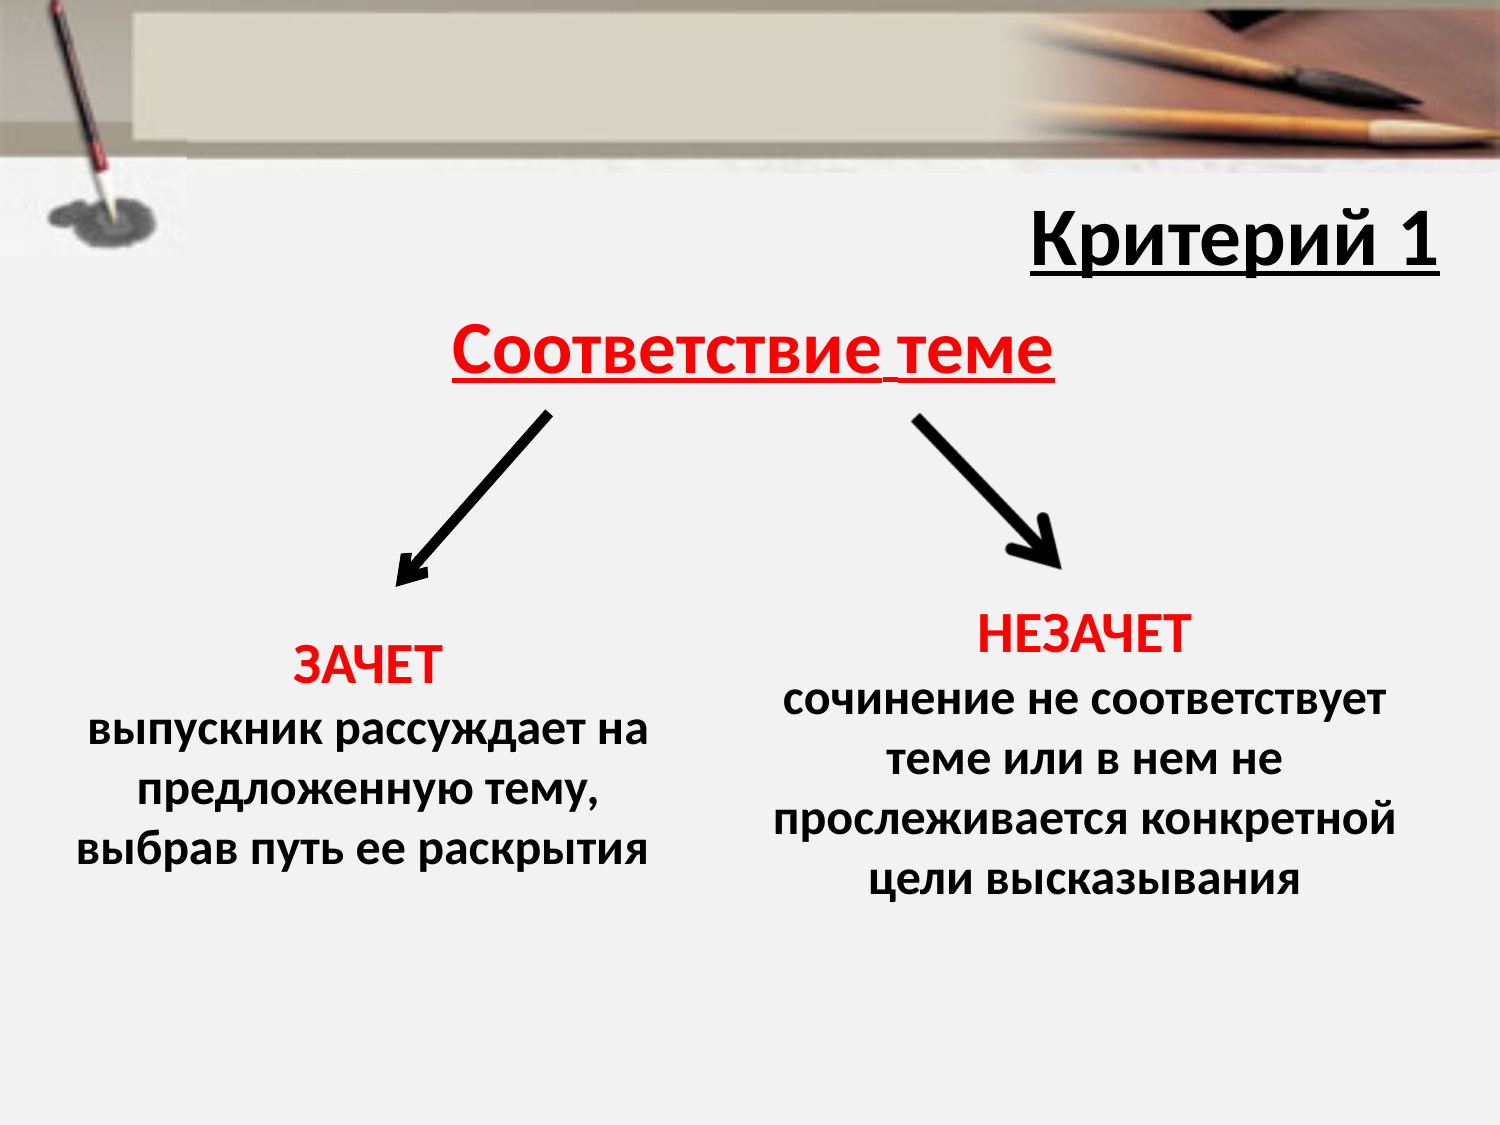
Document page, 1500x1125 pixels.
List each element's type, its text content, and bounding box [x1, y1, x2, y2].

text_box НЕЗАЧЕТ сочинение не соответствует теме или в нем не прослеживается конкретной цели высказывания [745, 586, 1425, 912]
text_box Соответствие теме [437, 290, 1070, 396]
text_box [395, 412, 550, 588]
text_box Критерий 1 [1015, 181, 1456, 290]
picture [0, 0, 1500, 256]
picture [906, 413, 1120, 623]
text_box ЗАЧЕТ выпускник рассуждает на предложенную тему, выбрав путь ее раскрытия [38, 617, 698, 882]
